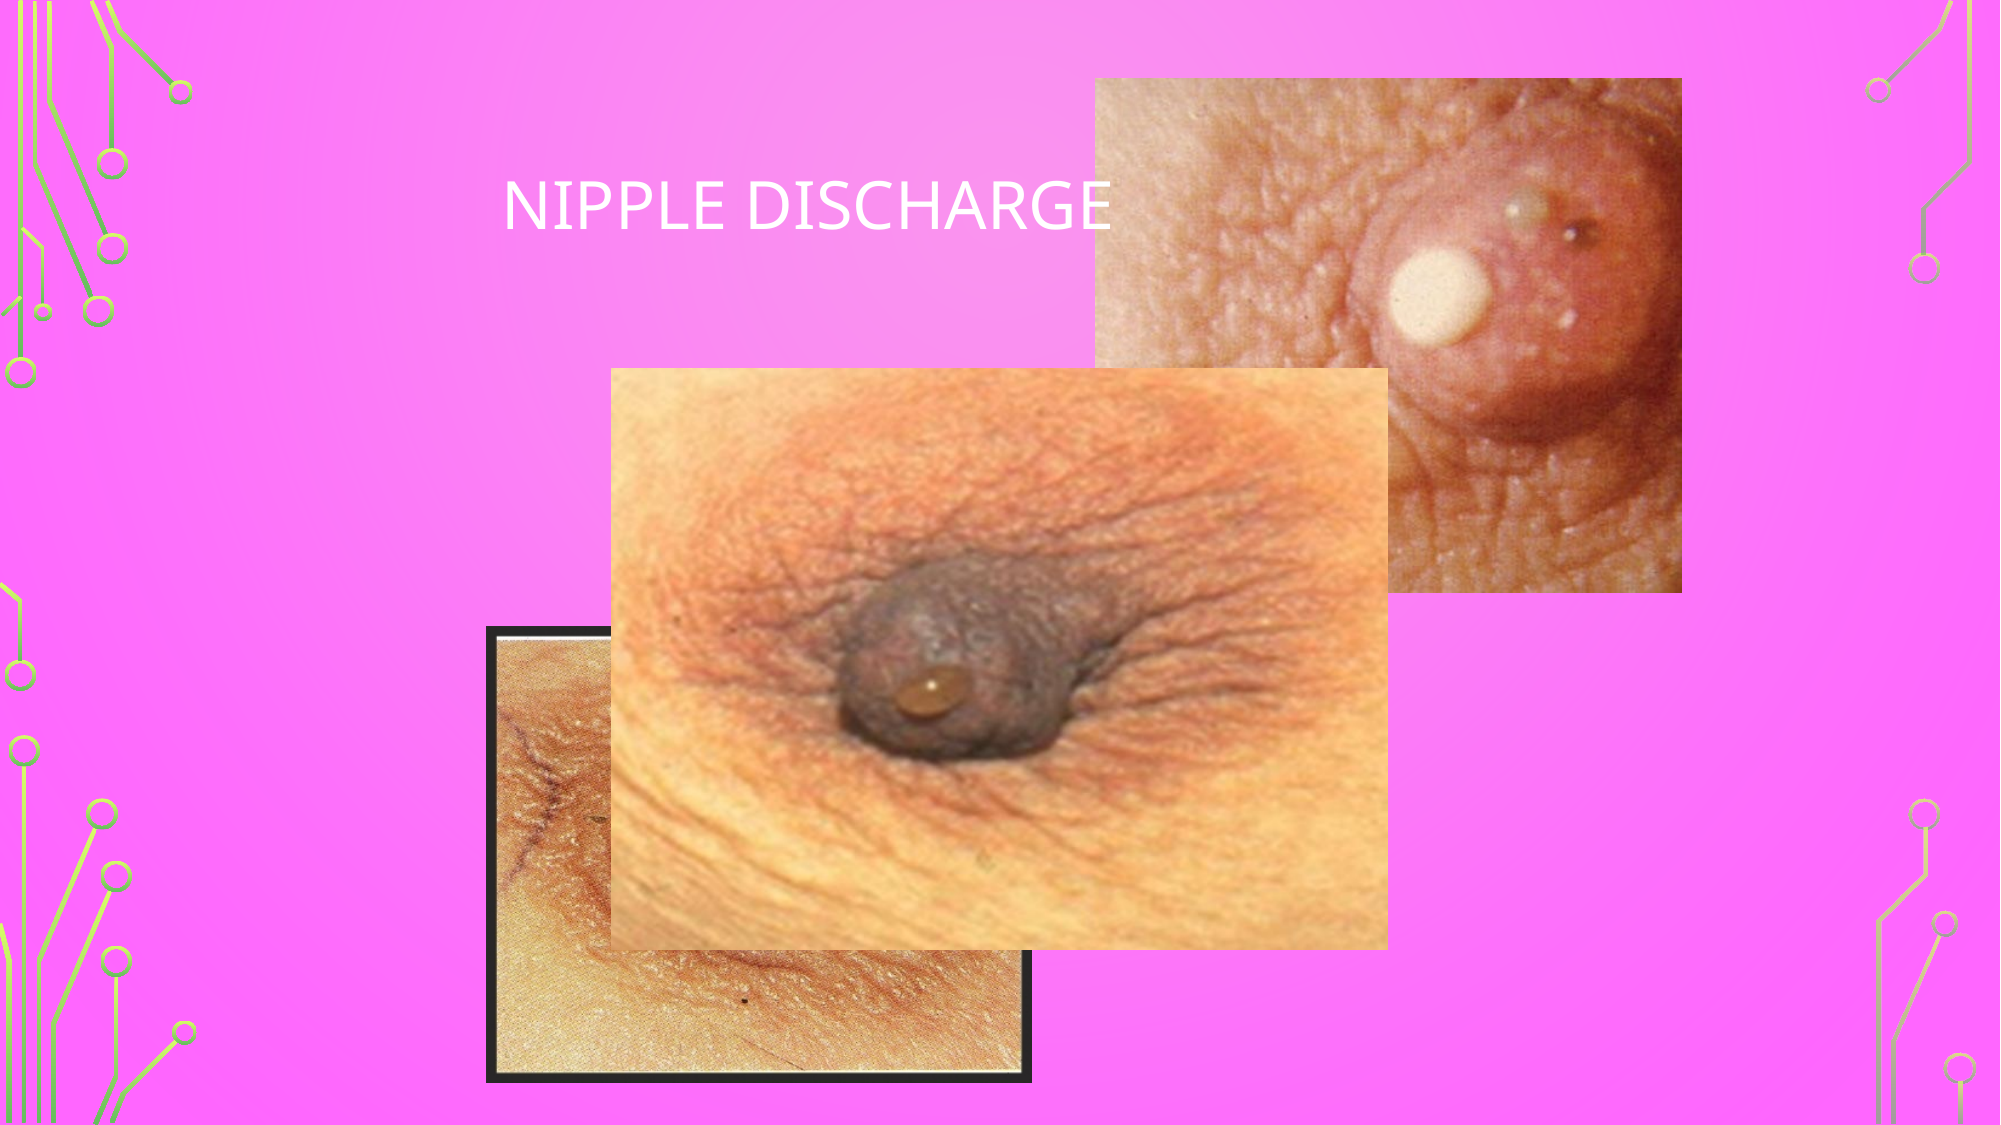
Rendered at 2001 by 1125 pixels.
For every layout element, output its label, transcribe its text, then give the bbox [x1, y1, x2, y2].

picture [486, 626, 1032, 1083]
picture [1095, 77, 1682, 594]
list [611, 368, 1389, 951]
title Nipple discharge [486, 113, 1095, 303]
